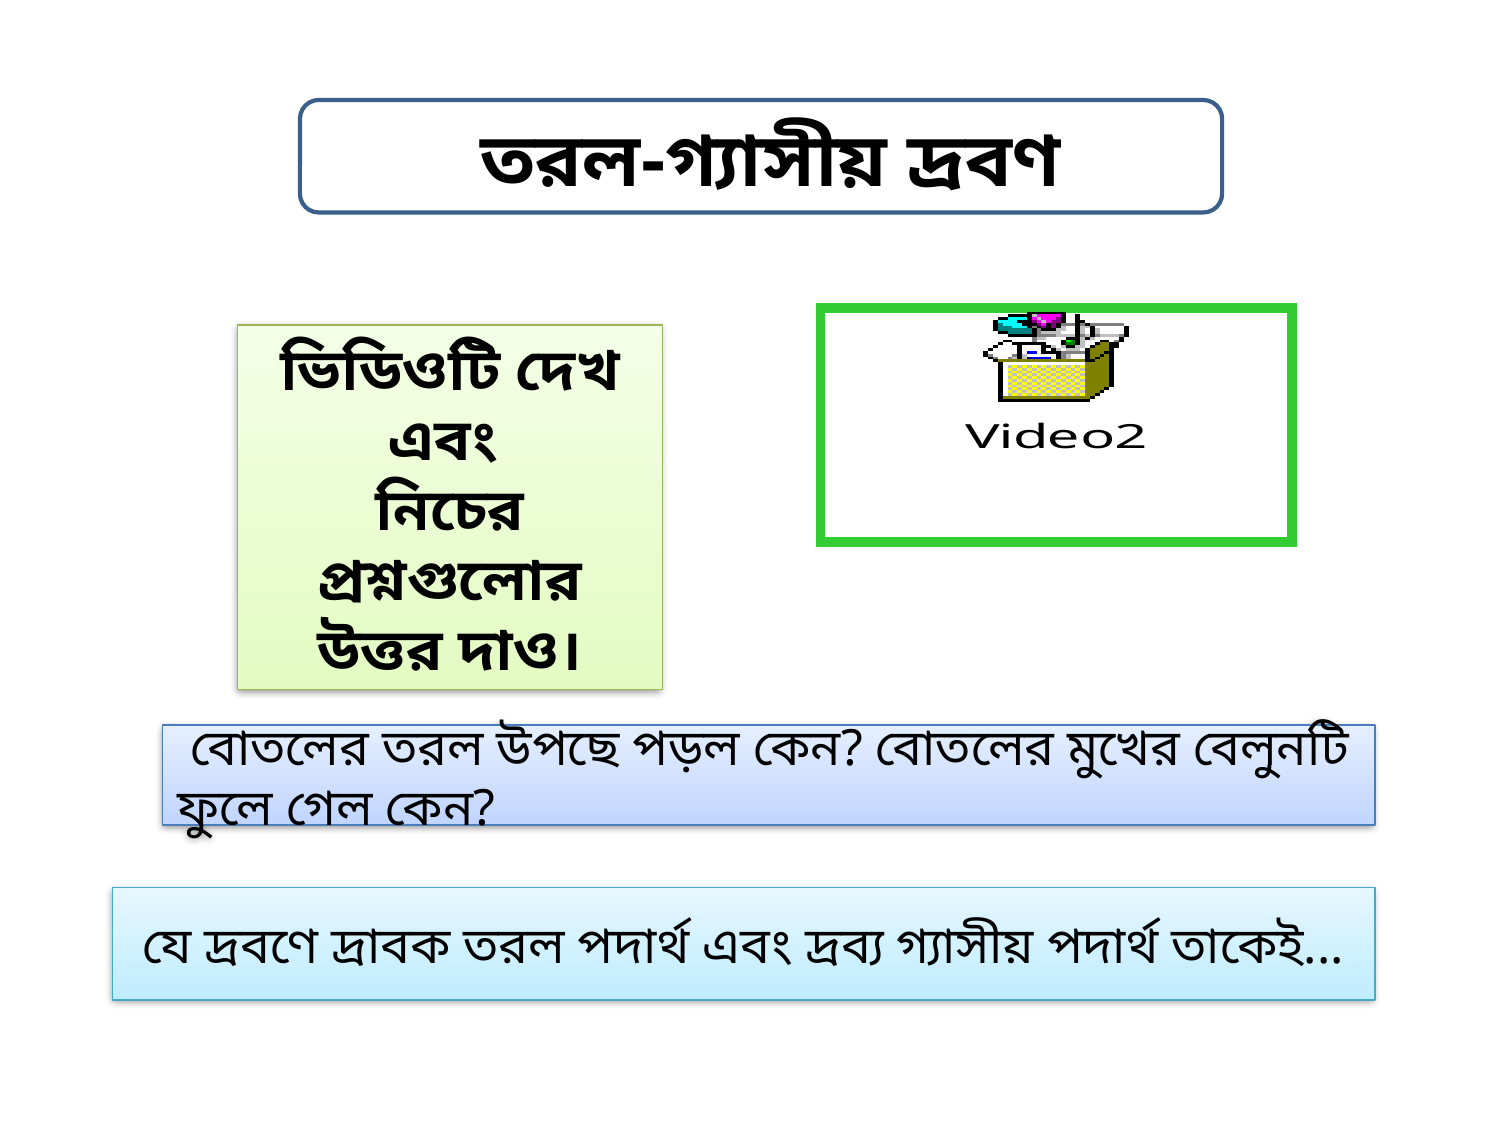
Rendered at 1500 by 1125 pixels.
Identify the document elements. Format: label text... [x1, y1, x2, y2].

text_box যে দ্রবণে দ্রাবক তরল পদার্থ এবং দ্রব্য গ্যাসীয় পদার্থ তাকেই... [112, 887, 1376, 1001]
text_box তরল-গ্যাসীয় দ্রবণ [297, 97, 1225, 215]
text_box ভিডিওটি দেখ এবং নিচের প্রশ্নগুলোর উত্তর দাও। [237, 324, 663, 690]
text_box বোতলের তরল উপছে পড়ল কেন? বোতলের মুখের বেলুনটি ফুলে গেল কেন? [162, 724, 1376, 826]
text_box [824, 312, 1288, 538]
